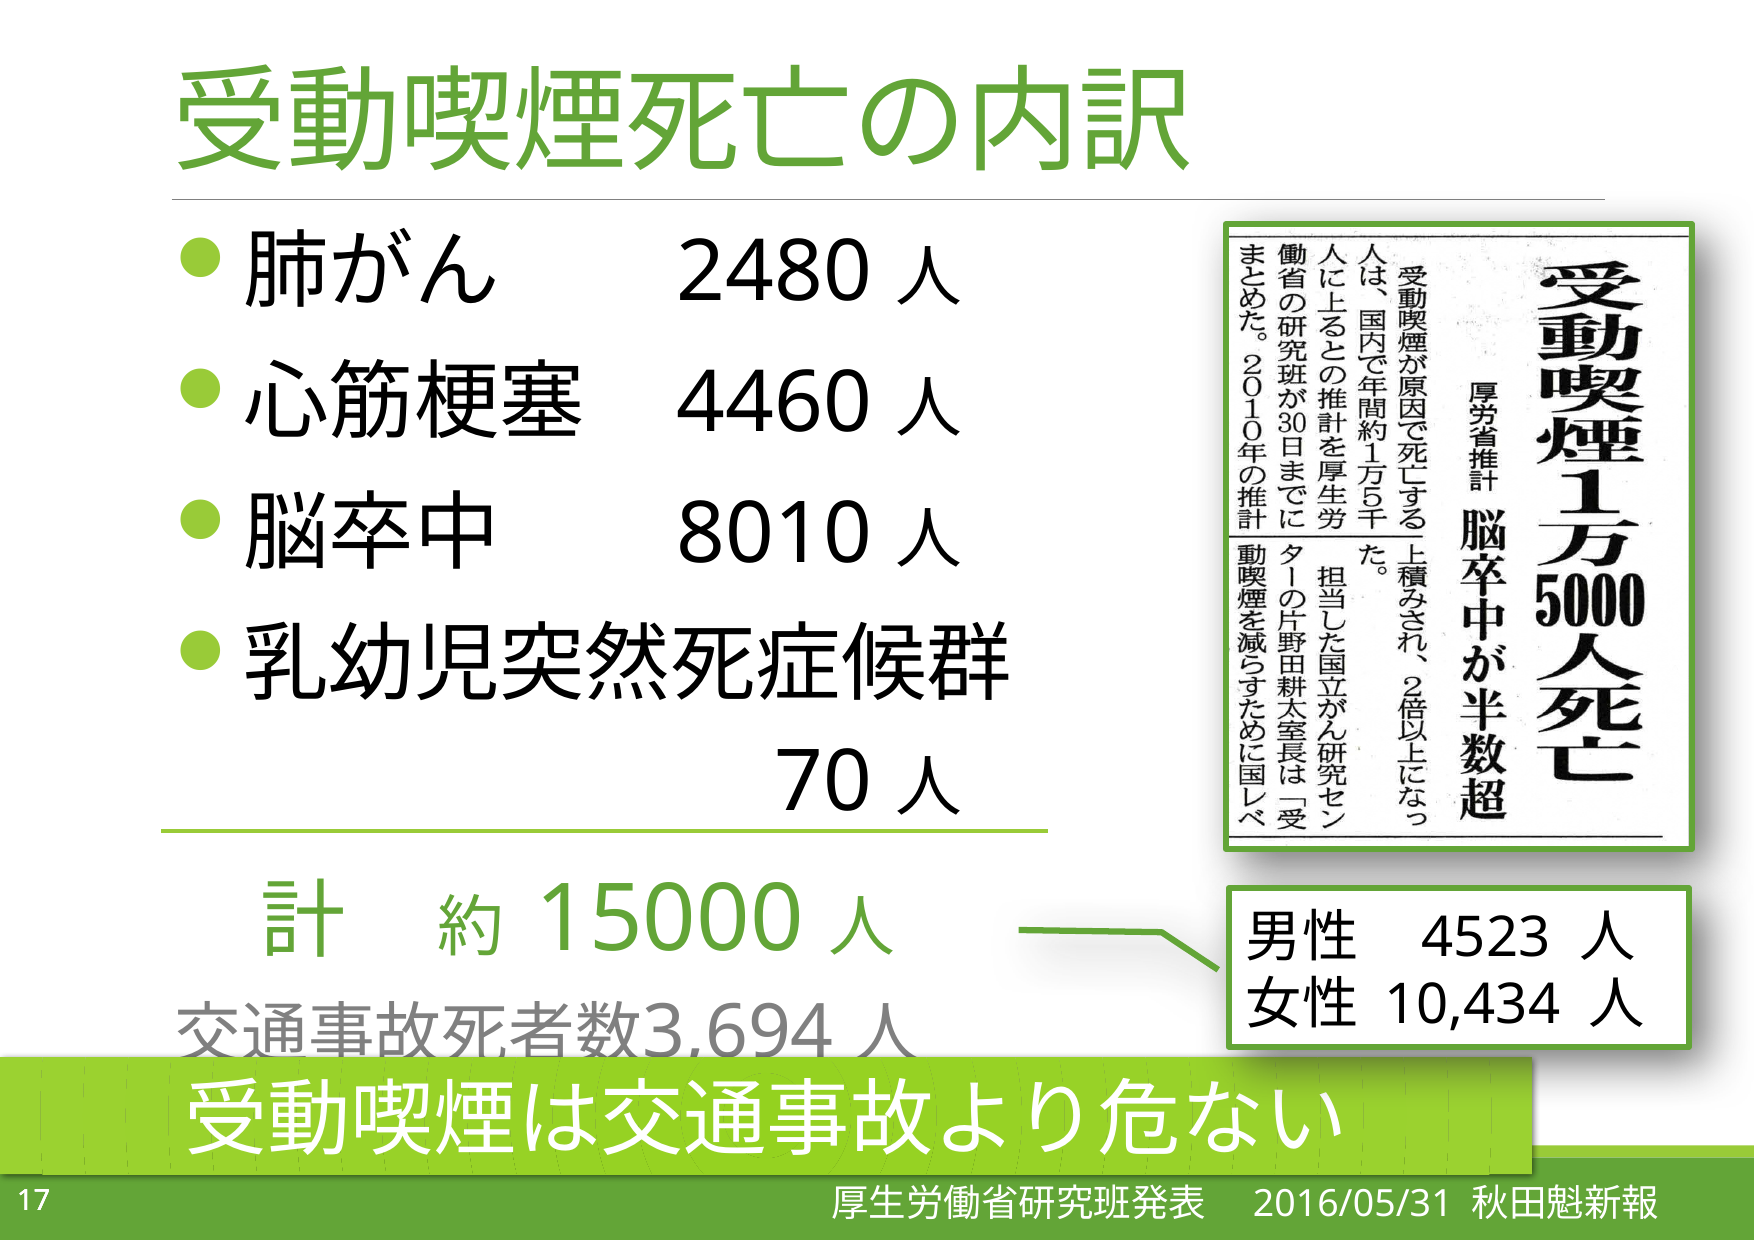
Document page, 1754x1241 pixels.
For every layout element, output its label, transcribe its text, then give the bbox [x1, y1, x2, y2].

text_box 肺がん 2480 人 心筋梗塞 4460 人 脳卒中 8010 人 乳幼児突然死症候群 70 人 計 約 15000 人 交通事故死者数 3,694 人 [157, 192, 1070, 1053]
text_box 男性 4523 人 女性 10,434 人 [1018, 928, 1219, 971]
title 受動喫煙死亡の内訳 [157, 51, 1605, 193]
text_box 男性 4523 人 女性 10,434 人 [1228, 887, 1690, 1048]
text_box 厚生労働省研究班発表 2016/05/31 秋田魁新報 [814, 1170, 1677, 1233]
text_box 受動喫煙は交通事故より危ない [0, 1057, 1532, 1175]
picture [1228, 226, 1690, 847]
